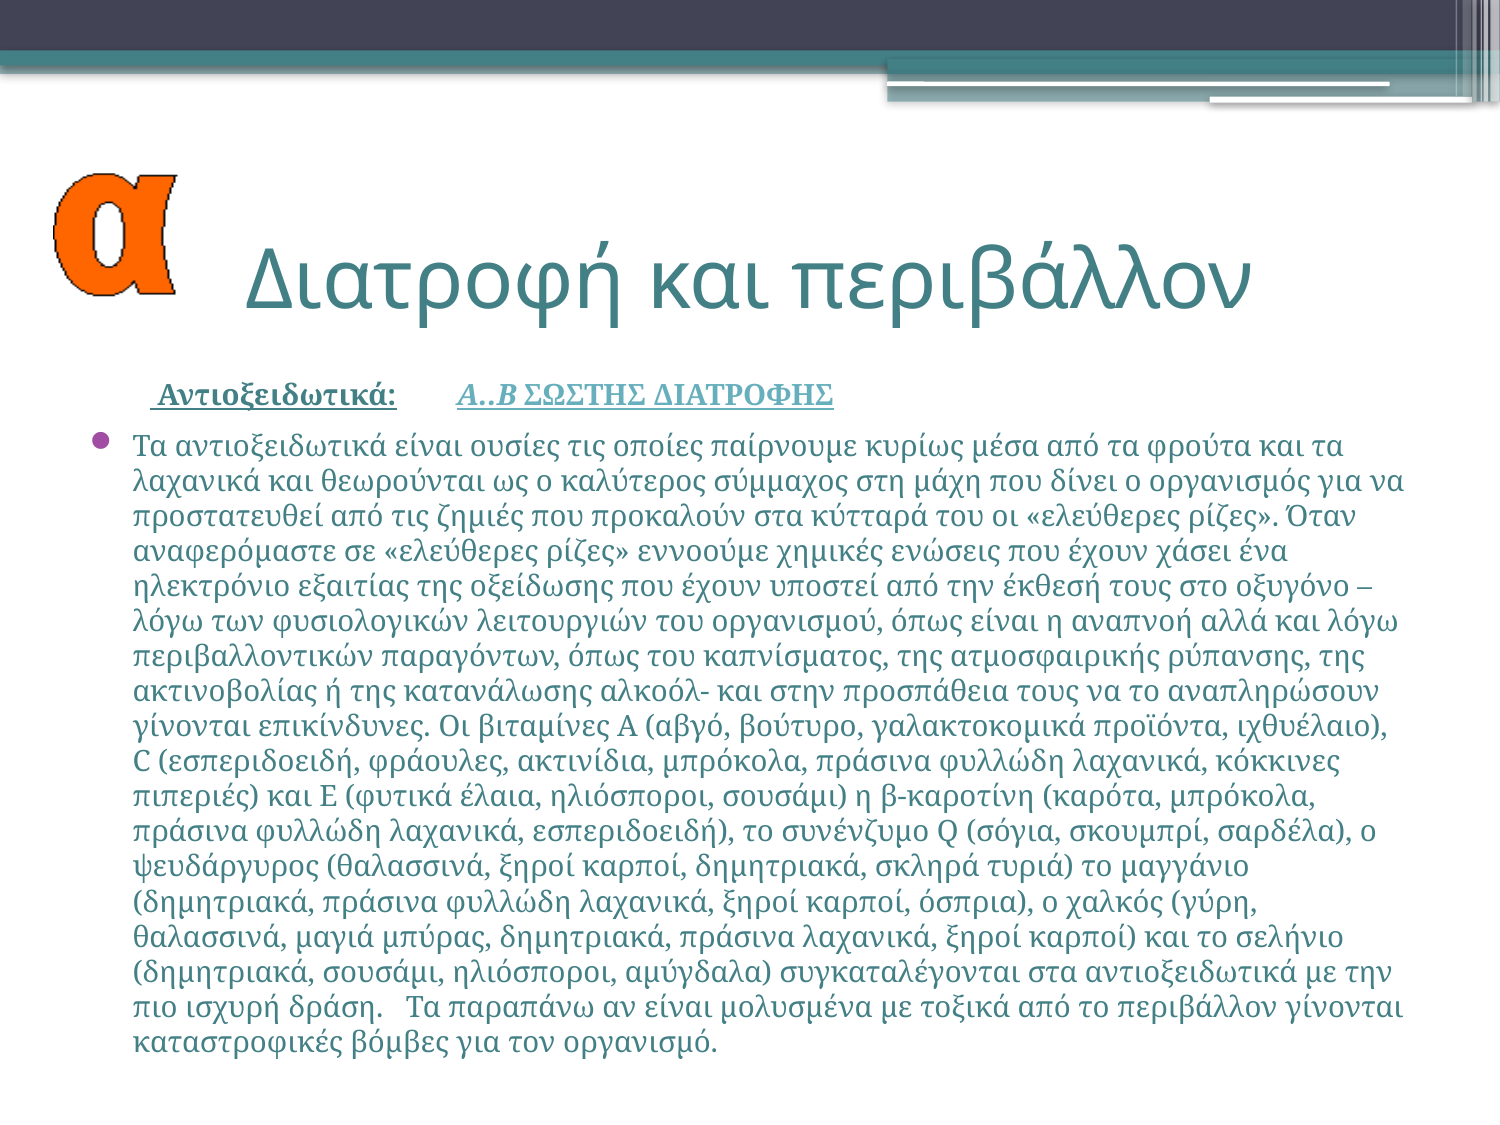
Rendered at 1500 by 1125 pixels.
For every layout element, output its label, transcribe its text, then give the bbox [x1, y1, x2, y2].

title Διατροφή και περιβάλλον [75, 187, 1425, 363]
list Αντιοξειδωτικά: Α..Β ΣΩΣΤΗΣ ΔΙΑΤΡΟΦΗΣ Τα αντιοξειδωτικά είναι ουσίες τις οποίες παίρνουμε κυρίως μέσα από τα φρούτα και τα λαχανικά και θεωρούνται ως ο καλύτερος σύμμαχος στη μάχη που δίνει ο οργανισμός για να προστατευθεί από τις ζημιές που προκαλούν στα κύτταρά του οι «ελεύθερες ρίζες». Όταν αναφερόμαστε σε «ελεύθερες ρίζες» εννοούμε χημικές ενώσεις που έχουν χάσει ένα ηλεκτρόνιο εξαιτίας της οξείδωσης που έχουν υποστεί από την έκθεσή τους στο οξυγόνο – λόγω των φυσιολογικών λειτουργιών του οργανισμού, όπως είναι η αναπνοή αλλά και λόγω περιβαλλοντικών παραγόντων, όπως του καπνίσματος, της ατμοσφαιρικής ρύπανσης, της ακτινοβολίας ή της κατανάλωσης αλκοόλ- και στην προσπάθεια τους να το αναπληρώσουν γίνονται επικίνδυνες. Οι βιταμίνες A (αβγό, βούτυρο, γαλακτοκομικά προϊόντα, ιχθυέλαιο), C (εσπεριδοειδή, φράουλες, ακτινίδια, μπρόκολα, πράσινα φυλλώδη λαχανικά, κόκκινες πιπεριές) και Ε (φυτικά έλαια, ηλιόσποροι, σουσάμι) η β-καροτίνη (καρότα, μπρόκολα, πράσινα φυλλώδη λαχανικά, εσπεριδοειδή), το συνένζυμο Q (σόγια, σκουμπρί, σαρδέλα), o ψευδάργυρος (θαλασσινά, ξηροί καρποί, δημητριακά, σκληρά τυριά) το μαγγάνιο (δημητριακά, πράσινα φυλλώδη λαχανικά, ξηροί καρποί, όσπρια), ο χαλκός (γύρη, θαλασσινά, μαγιά μπύρας, δημητριακά, πράσινα λαχανικά, ξηροί καρποί) και το σελήνιο (δημητριακά, σουσάμι, ηλιόσποροι, αμύγδαλα) συγκαταλέγονται στα αντιοξειδωτικά με την πιο ισχυρή δράση. Τα παραπάνω αν είναι μολυσμένα με τοξικά από το περιβάλλον γίνονται καταστροφικές βόμβες για τον οργανισμό. [75, 368, 1425, 1079]
picture [52, 172, 180, 298]
